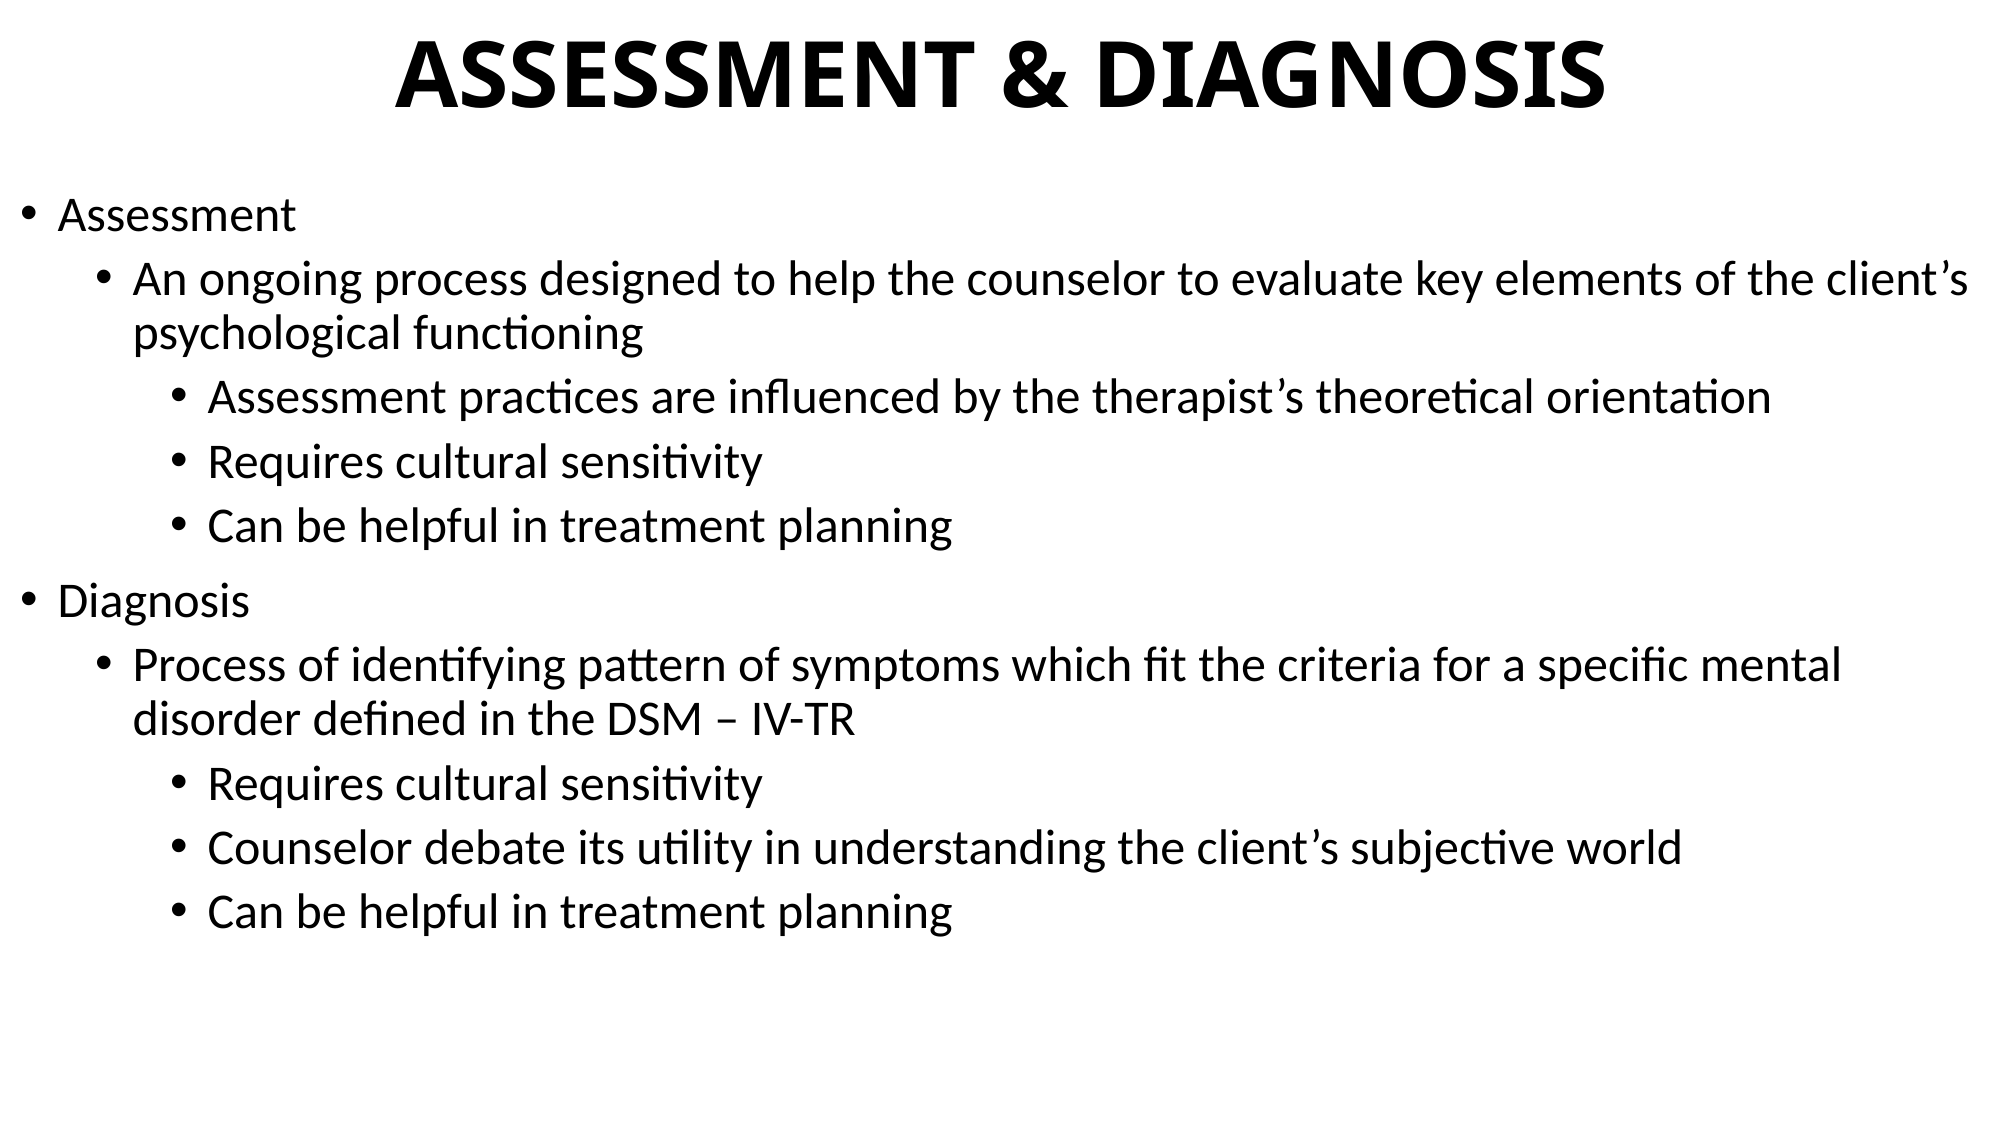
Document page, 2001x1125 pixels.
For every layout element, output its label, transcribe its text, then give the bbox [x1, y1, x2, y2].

title ASSESSMENT & DIAGNOSIS [4, 0, 2000, 157]
list Assessment An ongoing process designed to help the counselor to evaluate key elements of the client’s psychological functioning Assessment practices are influenced by the therapist’s theoretical orientation Requires cultural sensitivity Can be helpful in treatment planning Diagnosis Process of identifying pattern of symptoms which fit the criteria for a specific mental disorder defined in the DSM – IV-TR Requires cultural sensitivity Counselor debate its utility in understanding the client’s subjective world Can be helpful in treatment planning [4, 180, 2000, 1125]
